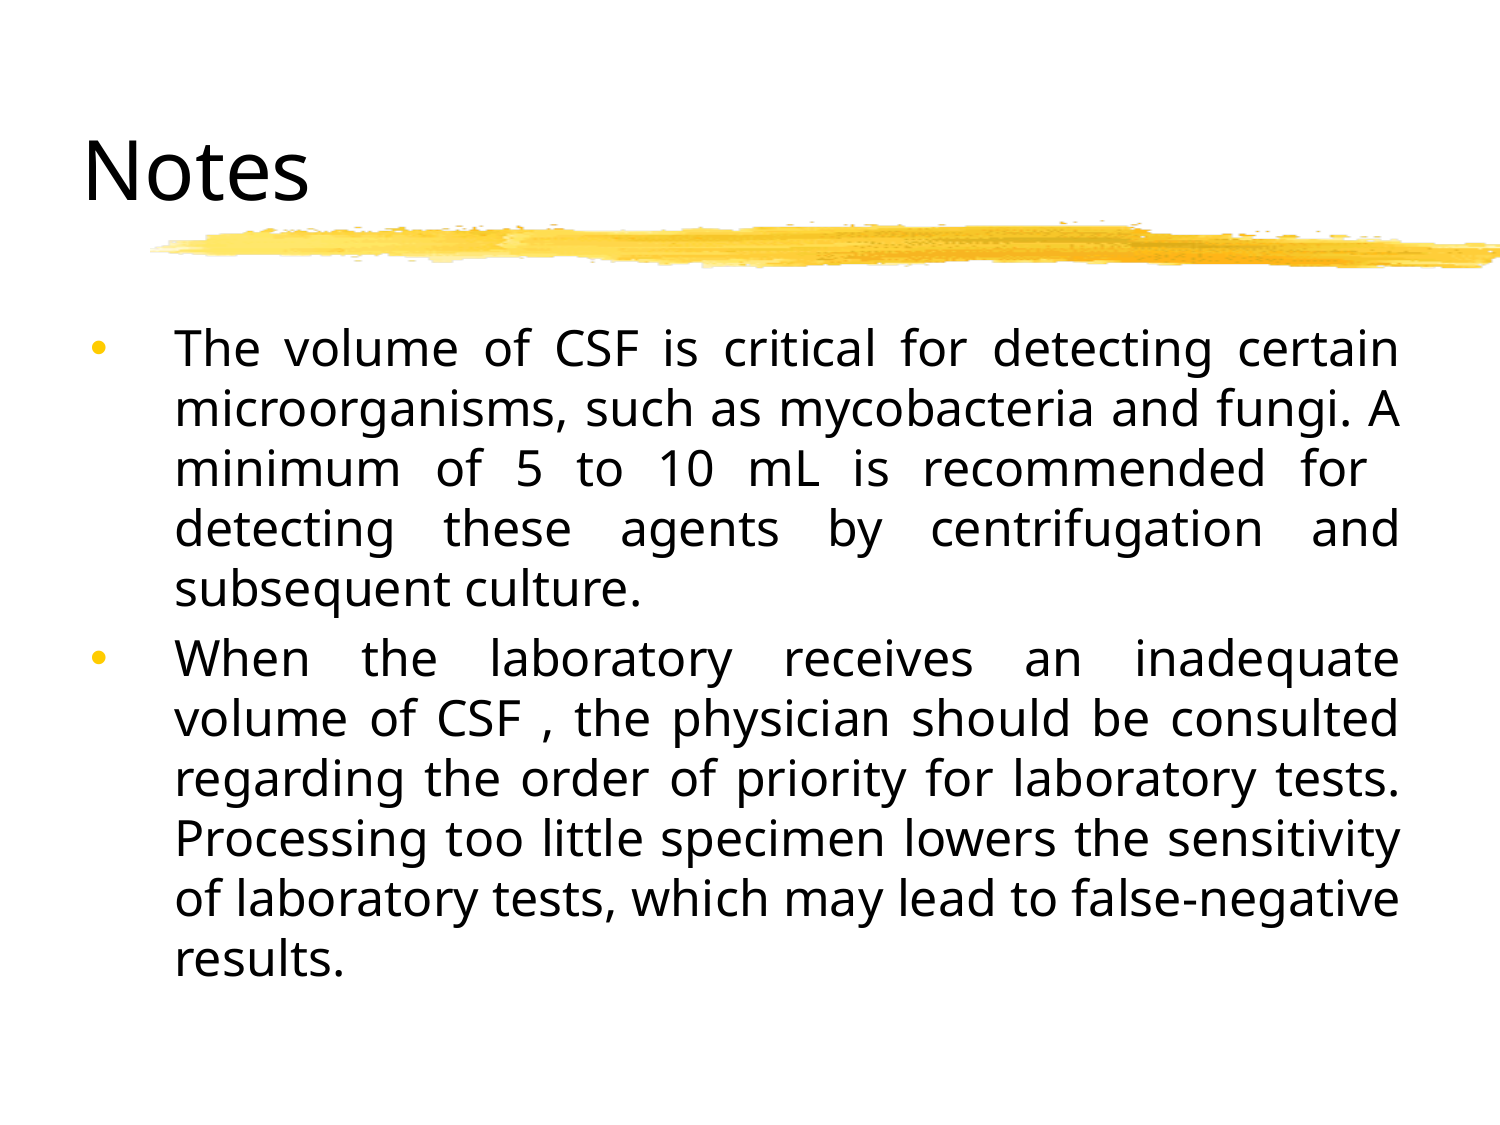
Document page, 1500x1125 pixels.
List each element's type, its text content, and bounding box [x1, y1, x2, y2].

title Notes [66, 37, 1342, 225]
list The volume of CSF is critical for detecting certain microorganisms, such as mycobacteria and fungi. A minimum of 5 to 10 mL is recommended for detecting these agents by centrifugation and subsequent culture. When the laboratory receives an inadequate volume of CSF , the physician should be consulted regarding the order of priority for laboratory tests. Processing too little specimen lowers the sensitivity of laboratory tests, which may lead to false-negative results. [75, 309, 1417, 994]
picture [150, 215, 1500, 279]
